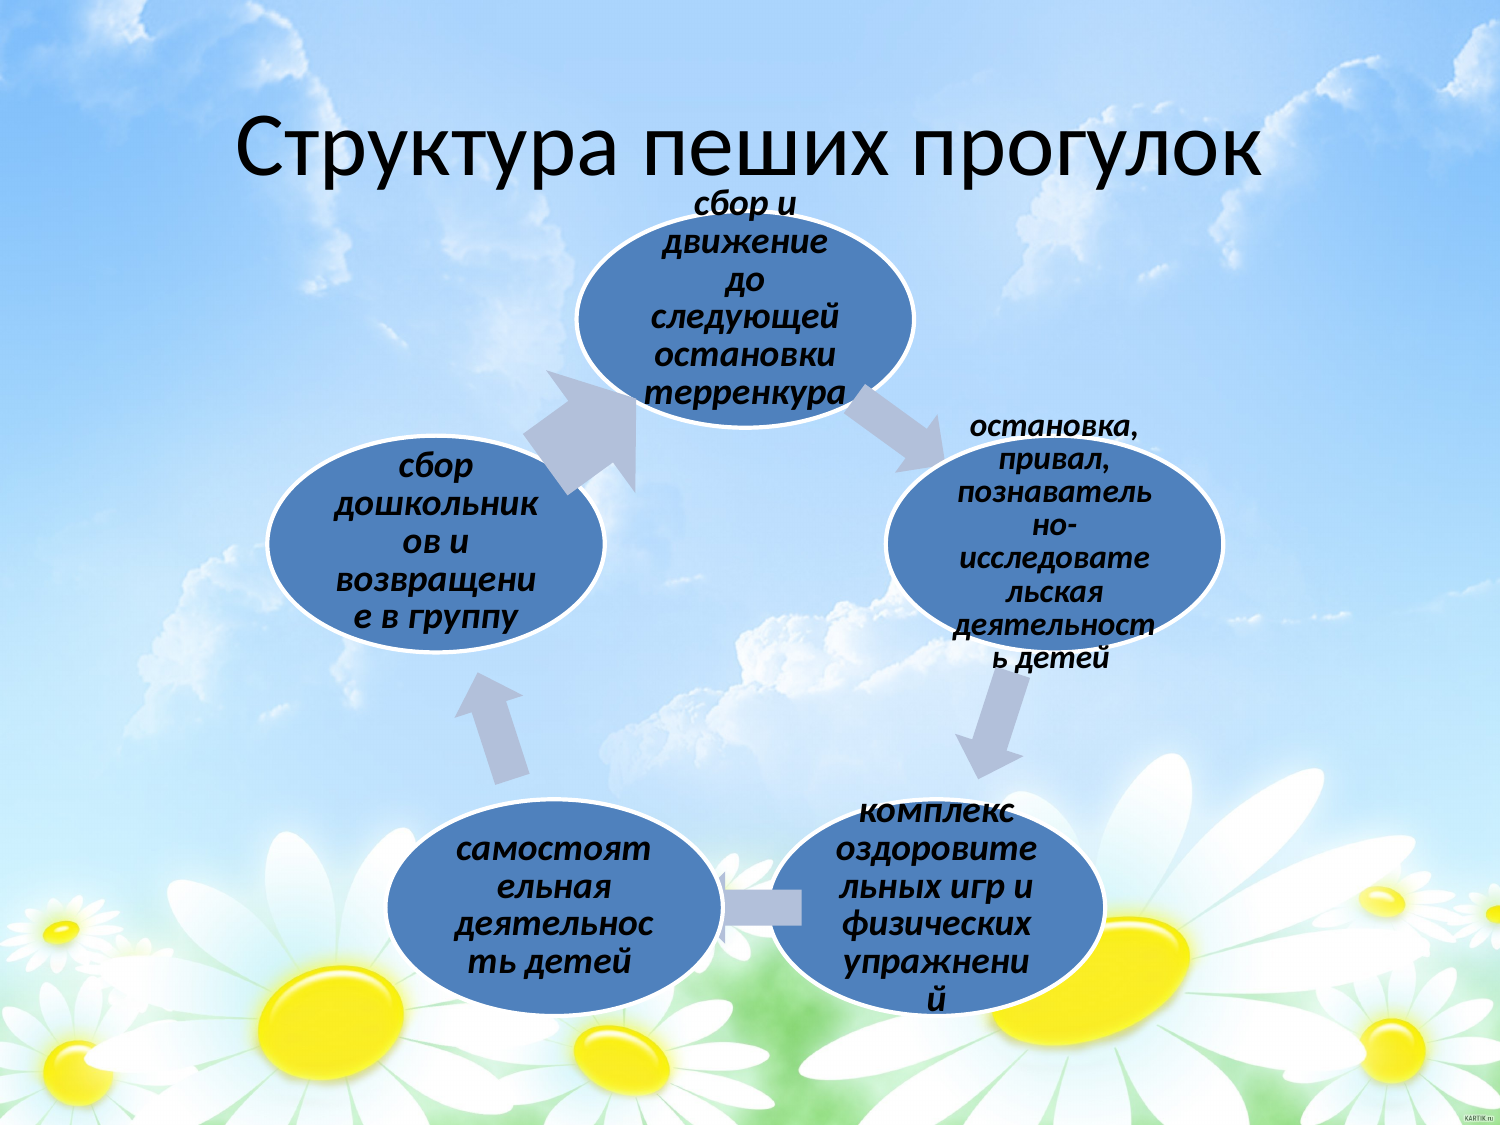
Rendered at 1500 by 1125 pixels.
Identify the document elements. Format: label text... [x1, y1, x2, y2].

picture [0, 0, 1500, 1125]
title Структура пеших прогулок [75, 45, 1425, 233]
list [70, 210, 1421, 1079]
